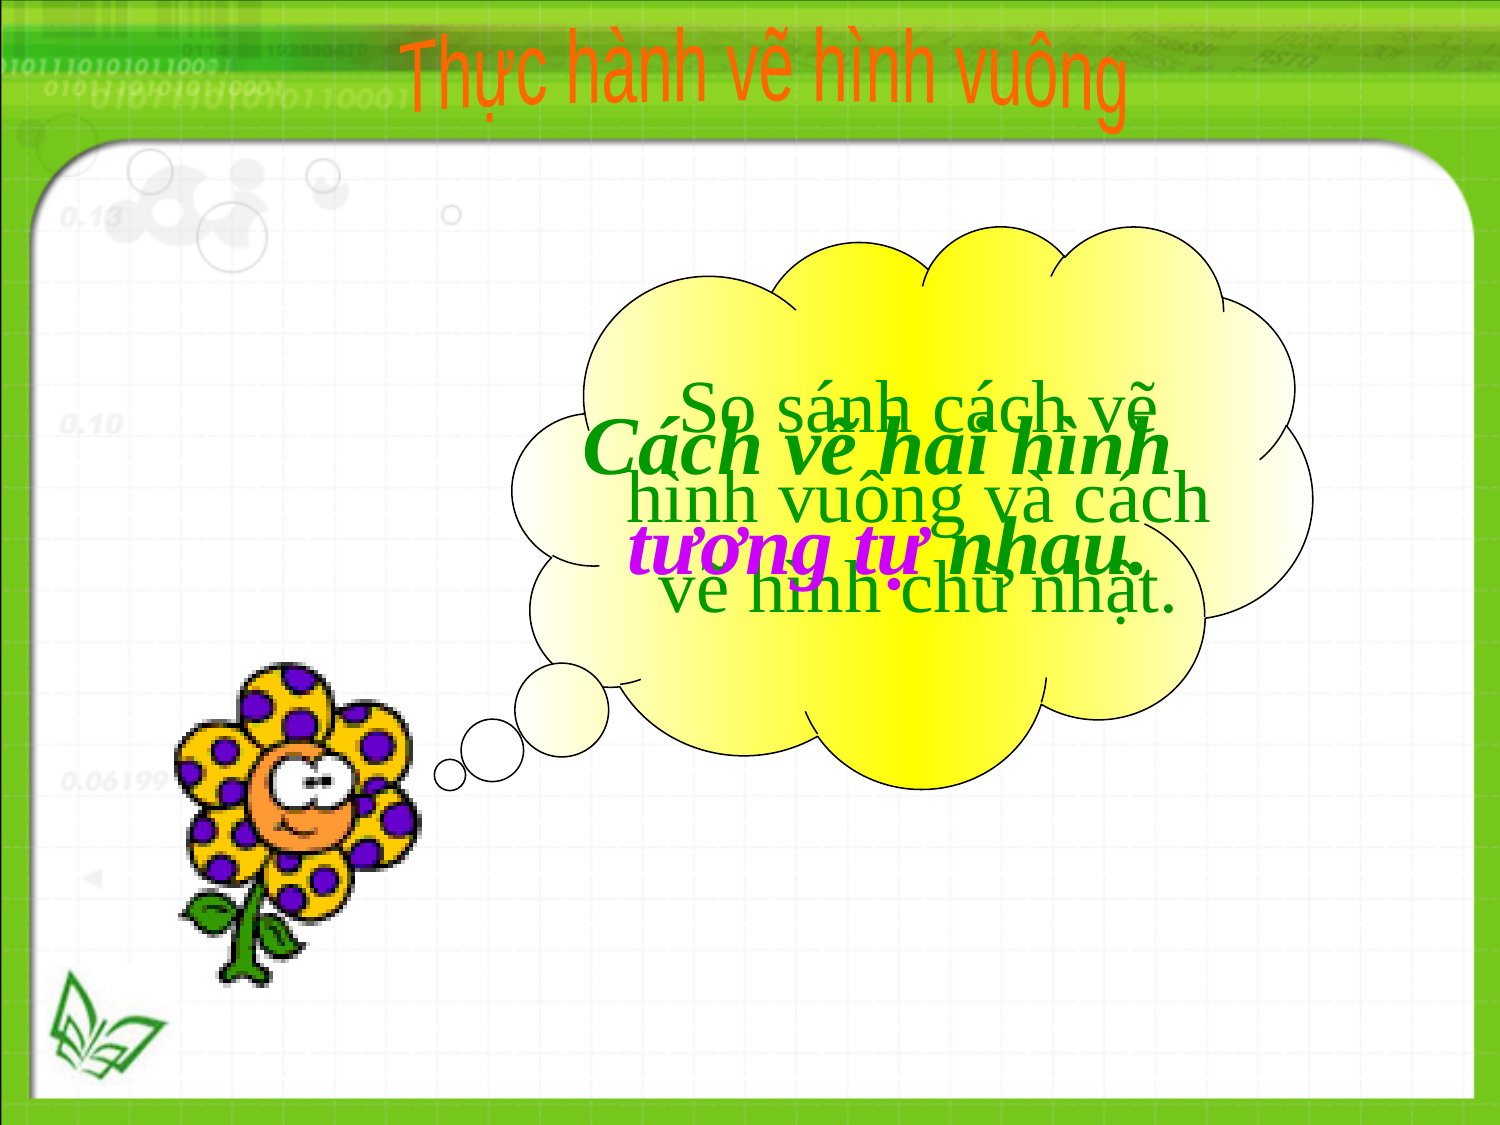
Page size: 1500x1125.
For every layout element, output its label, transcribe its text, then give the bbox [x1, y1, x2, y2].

text_box [593, 226, 1313, 604]
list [174, 662, 422, 988]
text_box Cách vẽ hai hình tương tự nhau. [568, 383, 1188, 599]
text_box So sánh cách vẽ hình vuông và cách vẽ hình chữ nhật. [587, 349, 1250, 635]
text_box [434, 417, 1204, 791]
picture [0, 0, 1500, 1125]
